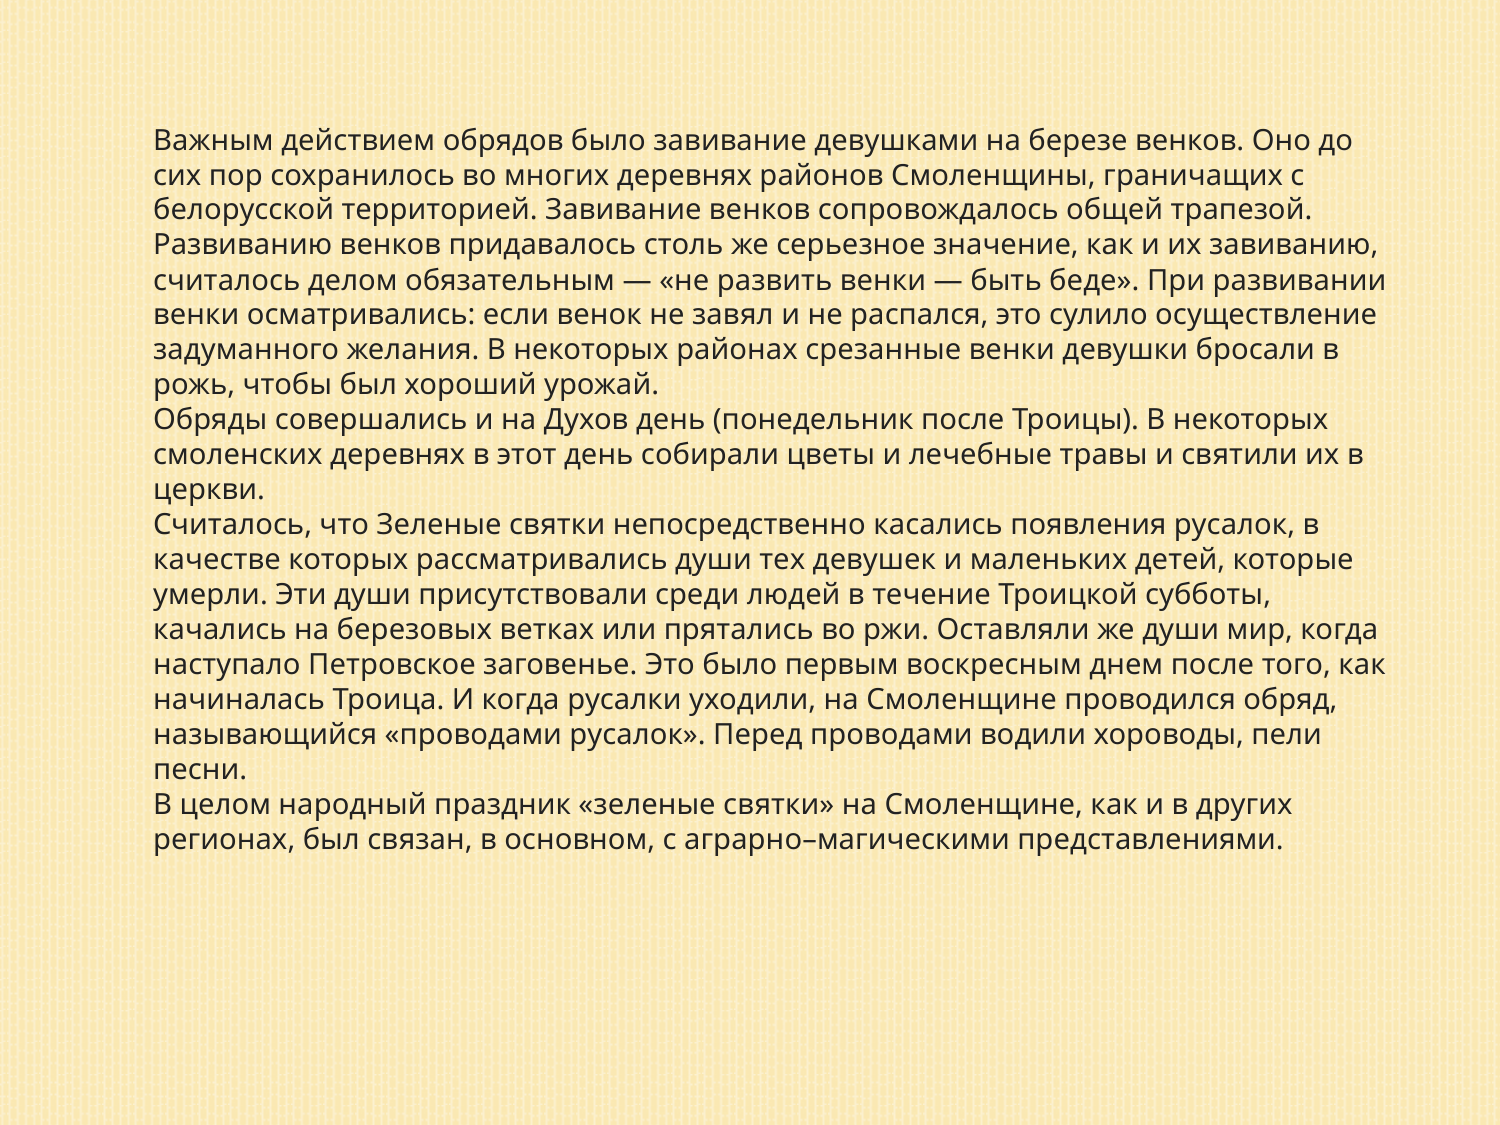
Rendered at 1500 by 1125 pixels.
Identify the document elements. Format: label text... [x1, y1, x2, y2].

text_box Важным действием обрядов было завивание девушками на березе венков. Оно до сих пор сохранилось во многих деревнях районов Смоленщины, граничащих с белорусской территорией. Завивание венков сопровождалось общей трапезой. Развиванию венков придавалось столь же серьезное значение, как и их завиванию, считалось делом обязательным — «не развить венки — быть беде». При развивании венки осматривались: если венок не завял и не распался, это сулило осуществление задуманного желания. В некоторых районах срезанные венки девушки бросали в рожь, чтобы был хороший урожай. Обряды совершались и на Духов день (понедельник после Троицы). В некоторых смоленских деревнях в этот день собирали цветы и лечебные травы и святили их в церкви. Считалось, что Зеленые святки непосредственно касались появления русалок, в качестве которых рассматривались души тех девушек и маленьких детей, которые умерли. Эти души присутствовали среди людей в течение Троицкой субботы, качались на березовых ветках или прятались во ржи. Оставляли же души мир, когда наступало Петровское заговенье. Это было первым воскресным днем после того, как начиналась Троица. И когда русалки уходили, на Смоленщине проводился обряд, называющийся «проводами русалок». Перед проводами водили хороводы, пели песни. В целом народный праздник «зеленые святки» на Смоленщине, как и в других регионах, был связан, в основном, с аграрно–магическими представлениями. [138, 113, 1412, 863]
